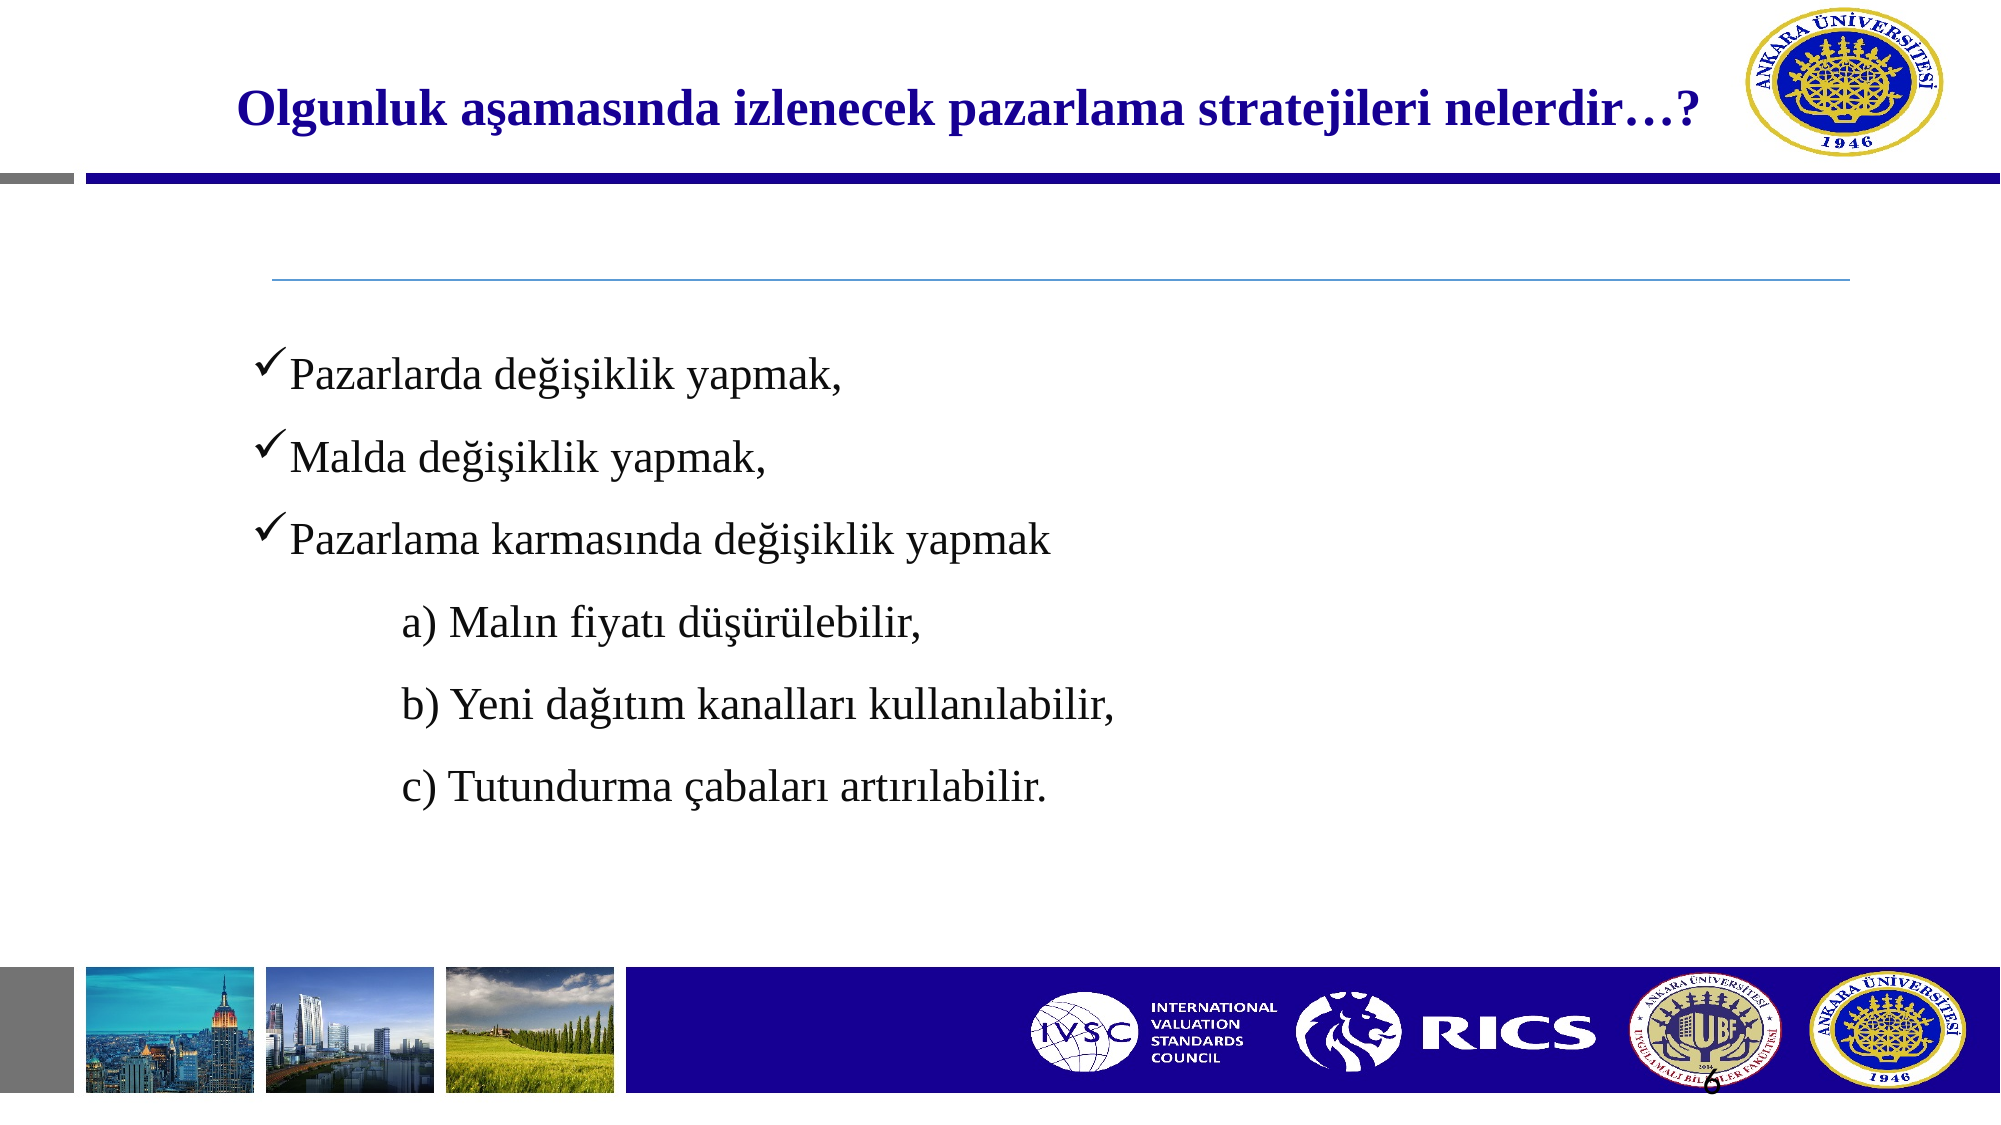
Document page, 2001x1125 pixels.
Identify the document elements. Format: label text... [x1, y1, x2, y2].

slide_number 6 [1687, 1050, 1863, 1096]
picture [0, 0, 2000, 1125]
title Olgunluk aşamasında izlenecek pazarlama stratejileri nelerdir…? [215, 73, 1723, 172]
list Pazarlarda değişiklik yapmak, Malda değişiklik yapmak, Pazarlama karmasında değişiklik yapmak a) Malın fiyatı düşürülebilir, b) Yeni dağıtım kanalları kullanılabilir, c) Tutundurma çabaları artırılabilir. [236, 309, 1850, 745]
